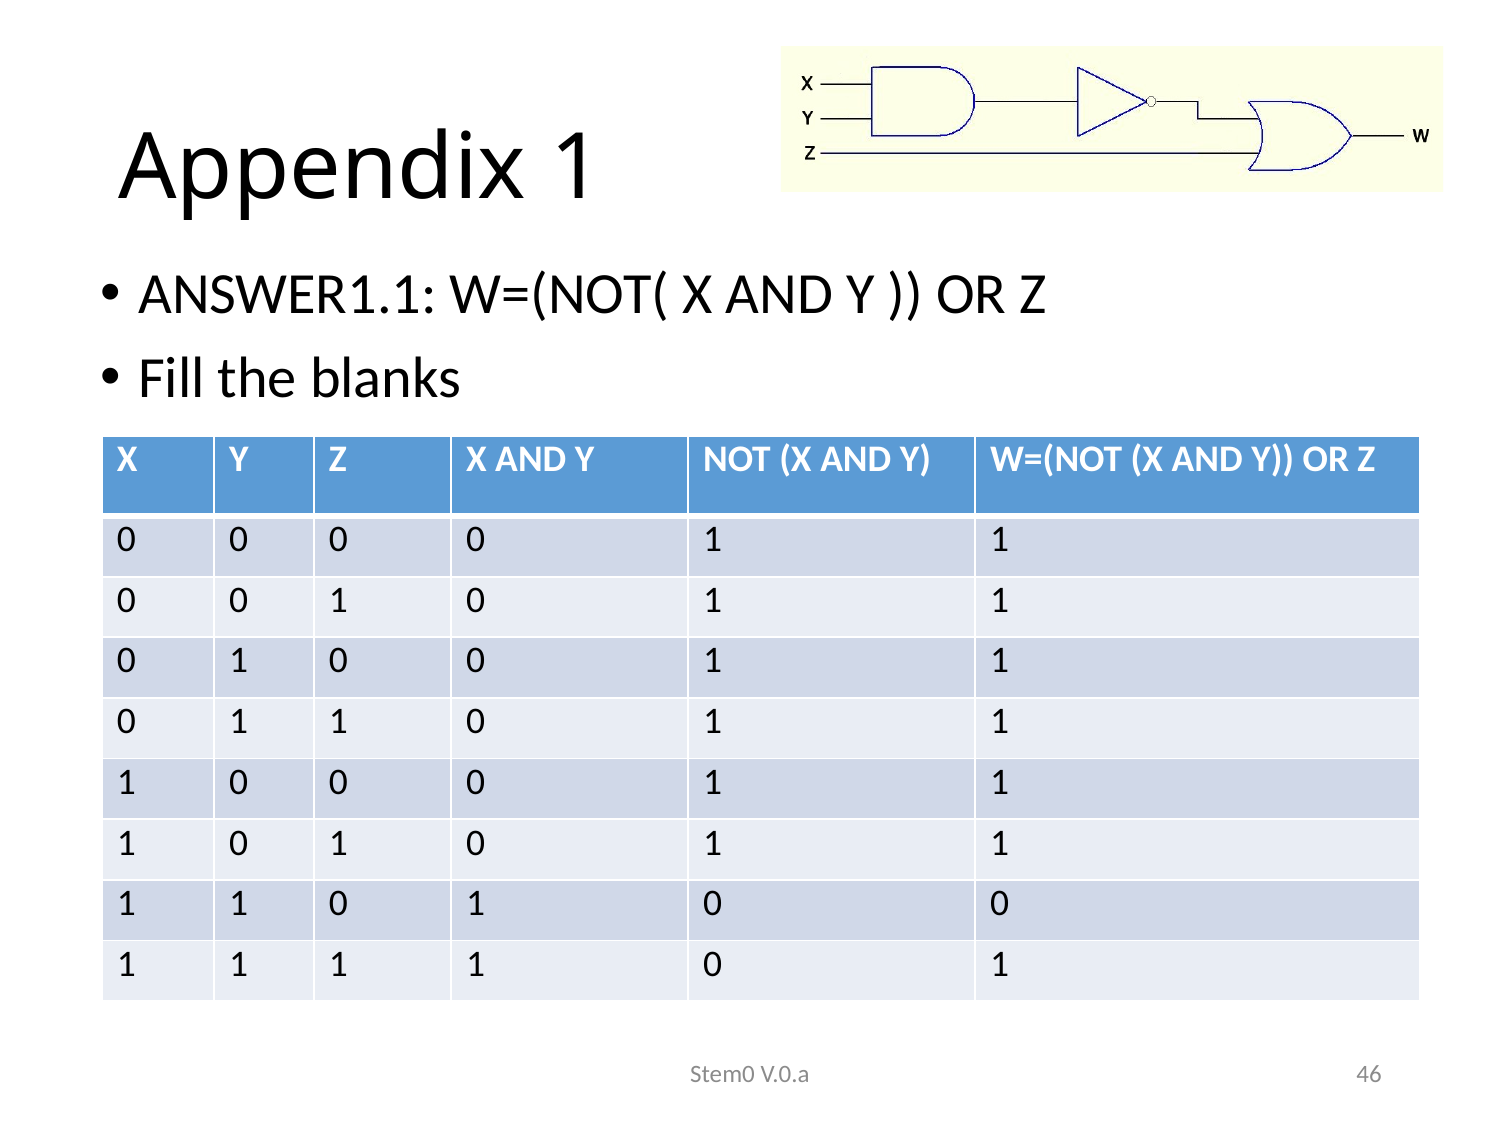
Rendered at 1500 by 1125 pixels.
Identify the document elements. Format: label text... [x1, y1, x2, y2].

table_cell 1 [215, 881, 313, 940]
table_cell 0 [689, 881, 974, 940]
table_cell 1 [689, 638, 974, 697]
table_cell 1 [976, 941, 1419, 1000]
table_cell 1 [976, 578, 1419, 636]
table_cell 0 [215, 759, 313, 818]
table_cell 1 [689, 519, 974, 576]
table_cell 0 [315, 519, 450, 576]
table_cell 1 [103, 820, 213, 879]
table_header W=(NOT (X AND Y)) OR Z [976, 437, 1419, 513]
table_cell 0 [315, 759, 450, 818]
table_cell 1 [976, 638, 1419, 697]
table_cell 0 [976, 881, 1419, 940]
table_cell 1 [215, 699, 313, 758]
table_cell 0 [103, 699, 213, 758]
table_cell 0 [103, 578, 213, 636]
table_cell 0 [452, 638, 687, 697]
title Appendix 1 [103, 59, 1397, 278]
table_cell 1 [215, 941, 313, 1000]
table_cell 1 [689, 578, 974, 636]
table_cell 1 [215, 638, 313, 697]
table_cell 0 [452, 578, 687, 636]
table_cell 1 [452, 941, 687, 1000]
table_cell 1 [976, 759, 1419, 818]
table_cell 1 [315, 941, 450, 1000]
table_cell 0 [215, 578, 313, 636]
table_cell 0 [689, 941, 974, 1000]
table_cell 0 [452, 759, 687, 818]
list ANSWER1.1: W=(NOT( X AND Y )) OR Z Fill the blanks [85, 256, 1380, 970]
table_cell 0 [452, 699, 687, 758]
table_header Z [315, 437, 450, 513]
table_cell 1 [976, 820, 1419, 879]
table_cell 0 [452, 519, 687, 576]
table_cell 0 [315, 638, 450, 697]
table_cell 1 [452, 881, 687, 940]
table_cell 1 [689, 699, 974, 758]
table_cell 1 [976, 699, 1419, 758]
table_cell 0 [103, 519, 213, 576]
table_header X AND Y [452, 437, 687, 513]
table_cell 1 [103, 881, 213, 940]
table_cell 0 [452, 820, 687, 879]
table_cell 1 [315, 578, 450, 636]
table_header NOT (X AND Y) [689, 437, 974, 513]
table_cell 1 [315, 820, 450, 879]
table_cell 0 [215, 820, 313, 879]
table_cell 1 [103, 759, 213, 818]
table_cell 1 [315, 699, 450, 758]
table_cell 0 [103, 638, 213, 697]
table_header Y [215, 437, 313, 513]
table_cell 0 [315, 881, 450, 940]
table_cell 1 [689, 820, 974, 879]
picture [780, 46, 1444, 193]
table_cell 1 [103, 941, 213, 1000]
slide_number 46 [1059, 1042, 1397, 1103]
table_header X [103, 437, 213, 513]
footer Stem0 V.0.a [496, 1042, 1004, 1103]
table_cell 1 [976, 519, 1419, 576]
table_cell 0 [215, 519, 313, 576]
table_cell 1 [689, 759, 974, 818]
